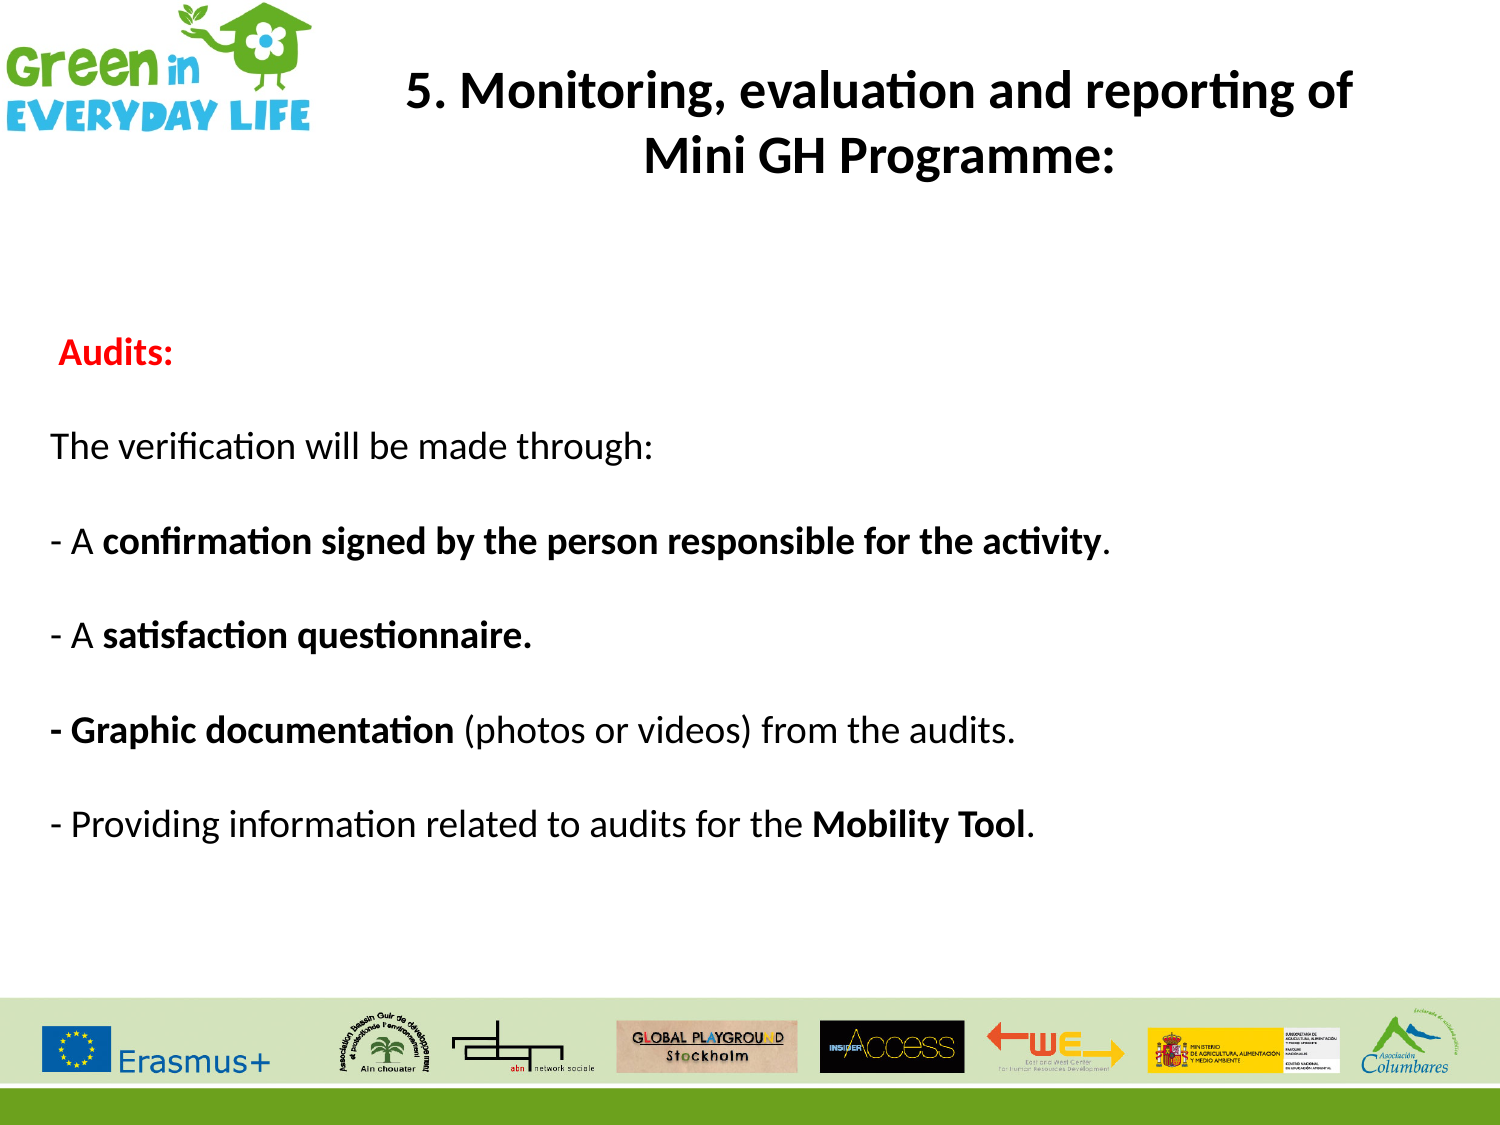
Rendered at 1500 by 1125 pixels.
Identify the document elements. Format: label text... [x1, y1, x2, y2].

picture [2, 0, 316, 144]
text_box 5. Monitoring, evaluation and reporting of Mini GH Programme: [366, 46, 1395, 192]
picture [0, 997, 1500, 1125]
title Audits: The verification will be made through: - A confirmation signed by the person responsible for the activity. - A satisfaction questionnaire. - Graphic documentation (photos or videos) from the audits. - Providing information related to audits for the Mobility Tool. [35, 316, 1454, 856]
